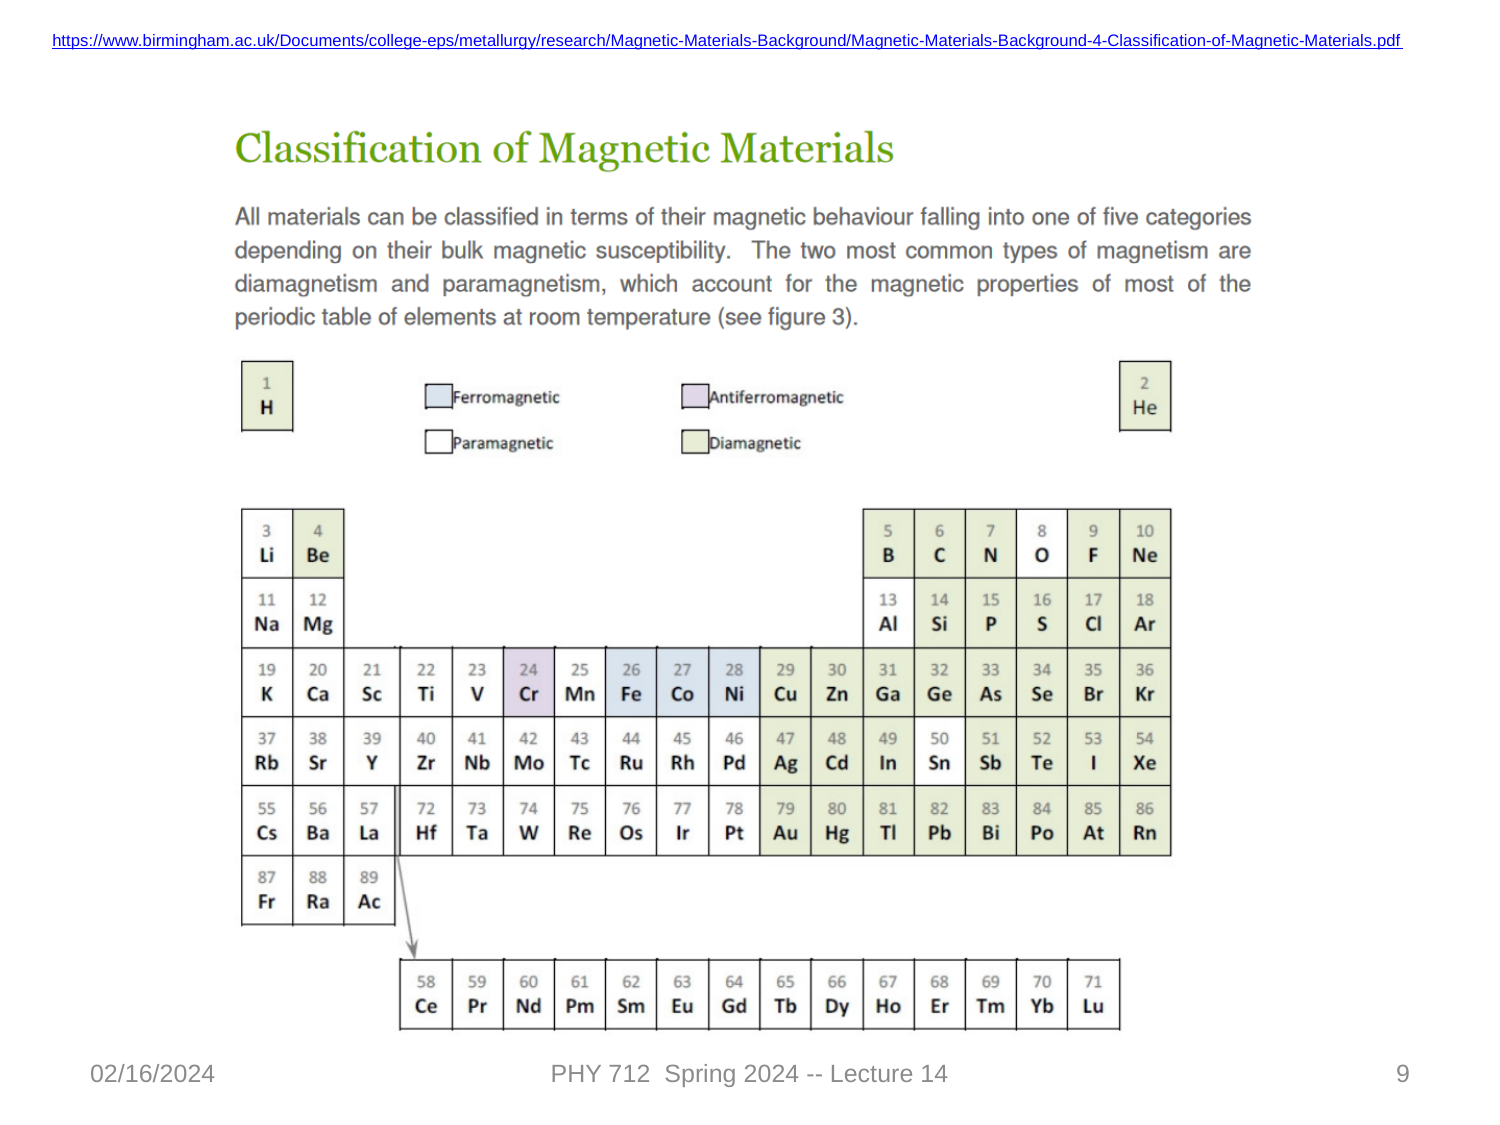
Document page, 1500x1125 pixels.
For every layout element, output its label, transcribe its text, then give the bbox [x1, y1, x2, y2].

picture [216, 89, 1284, 1036]
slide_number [75, 1042, 425, 1103]
footer PHY 712 Spring 2024 -- Lecture 14 [512, 1043, 988, 1103]
slide_number 9 [1074, 1042, 1425, 1103]
text_box https://www.birmingham.ac.uk/Documents/college-eps/metallurgy/research/Magnetic-Materials-Background/Magnetic-Materials-Background-4-Classification-of-Magnetic-Materials.pdf [37, 22, 1425, 57]
